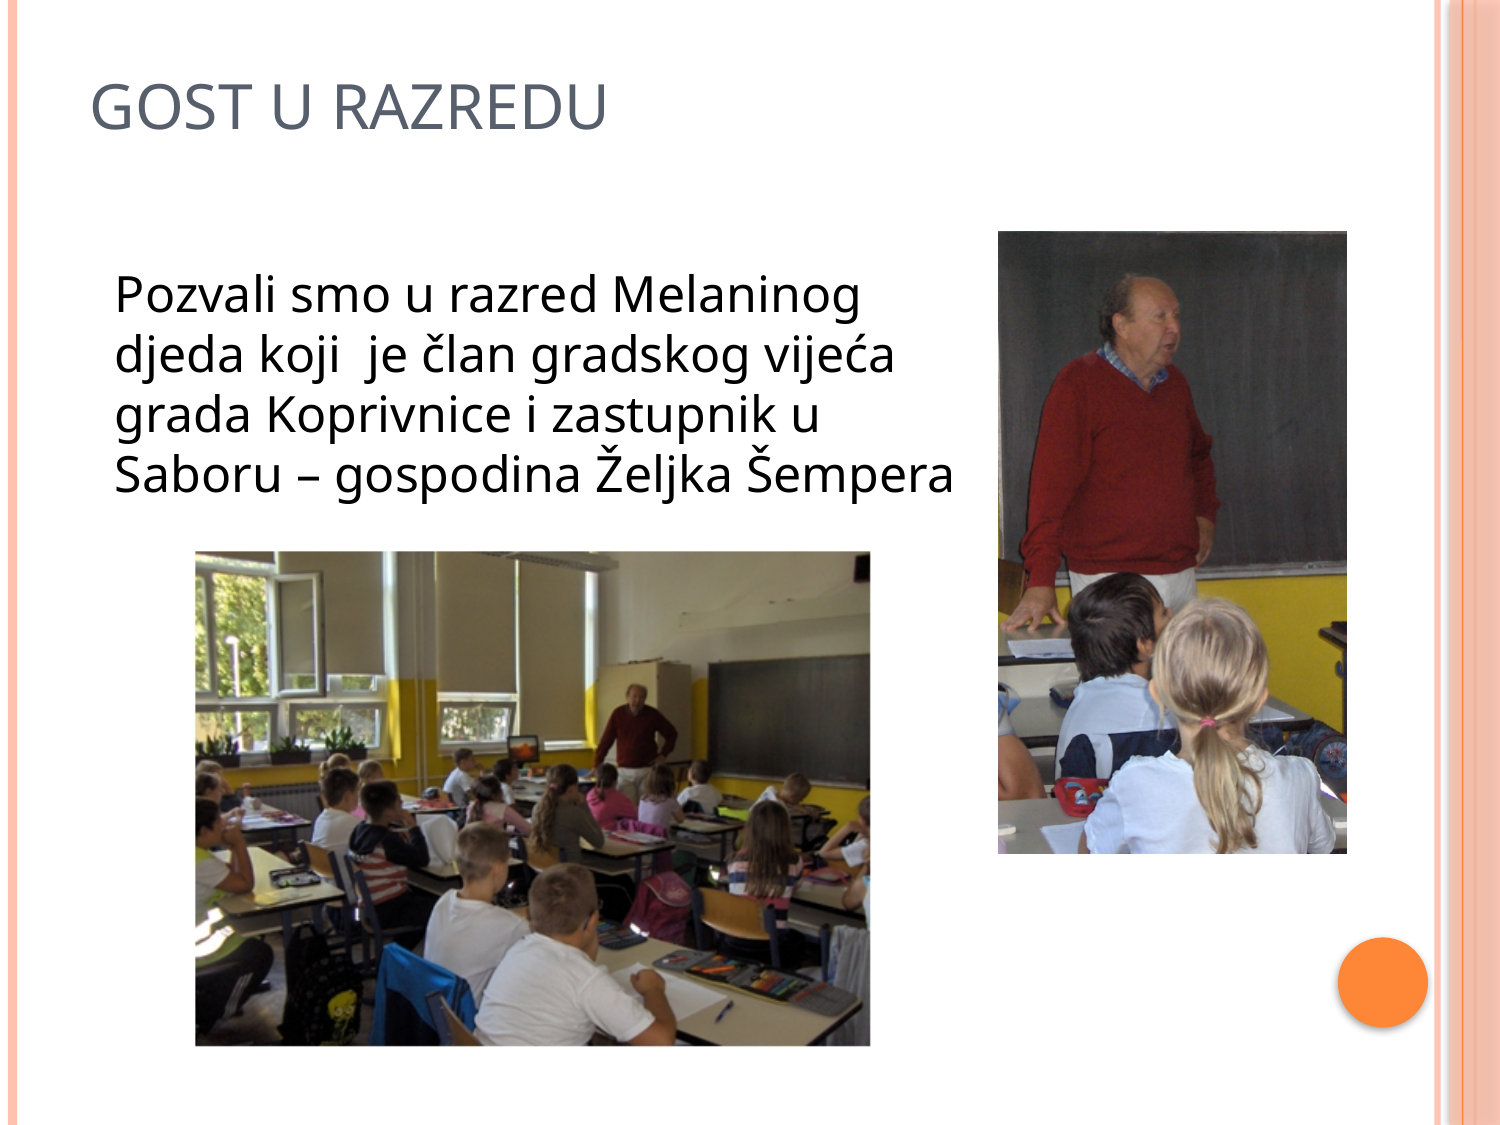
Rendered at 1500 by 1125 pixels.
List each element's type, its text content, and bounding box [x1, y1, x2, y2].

picture [194, 550, 872, 1048]
picture [997, 231, 1347, 855]
title Gost u razredu [75, 45, 1300, 149]
text_box Pozvali smo u razred Melaninog djeda koji je član gradskog vijeća grada Koprivnice i zastupnik u Saboru – gospodina Željka Šempera [100, 255, 975, 511]
